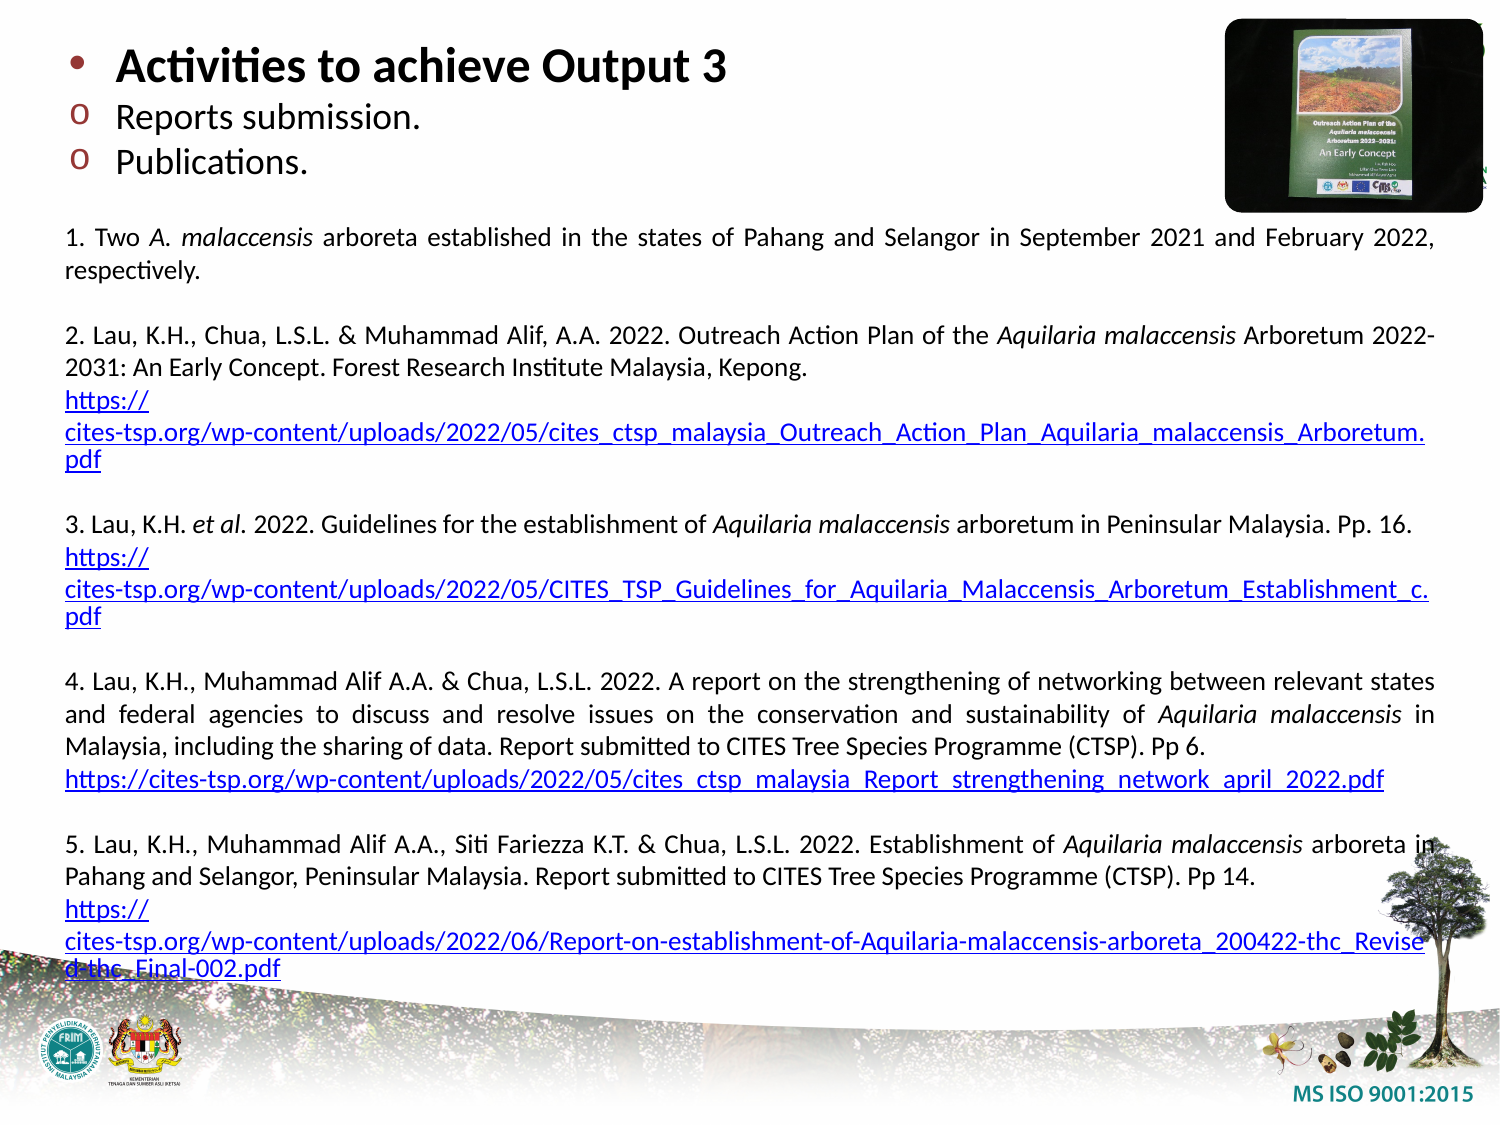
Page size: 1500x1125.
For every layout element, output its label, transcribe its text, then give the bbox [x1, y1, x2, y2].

text_box Activities to achieve Output 3 Reports submission. Publications. [54, 24, 743, 212]
text_box 1. Two A. malaccensis arboreta established in the states of Pahang and Selangor in September 2021 and February 2022, respectively. 2. Lau, K.H., Chua, L.S.L. & Muhammad Alif, A.A. 2022. Outreach Action Plan of the Aquilaria malaccensis Arboretum 2022-2031: An Early Concept. Forest Research Institute Malaysia, Kepong. https://cites-tsp.org/wp-content/uploads/2022/05/cites_ctsp_malaysia_Outreach_Action_Plan_Aquilaria_malaccensis_Arboretum.pdf 3. Lau, K.H. et al. 2022. Guidelines for the establishment of Aquilaria malaccensis arboretum in Peninsular Malaysia. Pp. 16. https://cites-tsp.org/wp-content/uploads/2022/05/CITES_TSP_Guidelines_for_Aquilaria_Malaccensis_Arboretum_Establishment_c.pdf 4. Lau, K.H., Muhammad Alif A.A. & Chua, L.S.L. 2022. A report on the strengthening of networking between relevant states and federal agencies to discuss and resolve issues on the conservation and sustainability of Aquilaria malaccensis in Malaysia, including the sharing of data. Report submitted to CITES Tree Species Programme (CTSP). Pp 6. https://cites-tsp.org/wp-content/uploads/2022/05/cites_ctsp_malaysia_Report_strengthening_network_april_2022.pdf 5. Lau, K.H., Muhammad Alif A.A., Siti Fariezza K.T. & Chua, L.S.L. 2022. Establishment of Aquilaria malaccensis arboreta in Pahang and Selangor, Peninsular Malaysia. Report submitted to CITES Tree Species Programme (CTSP). Pp 14. https://cites-tsp.org/wp-content/uploads/2022/06/Report-on-establishment-of-Aquilaria-malaccensis-arboreta_200422-thc_Revised-thc_Final-002.pdf [50, 212, 1450, 945]
picture [1224, 18, 1484, 213]
